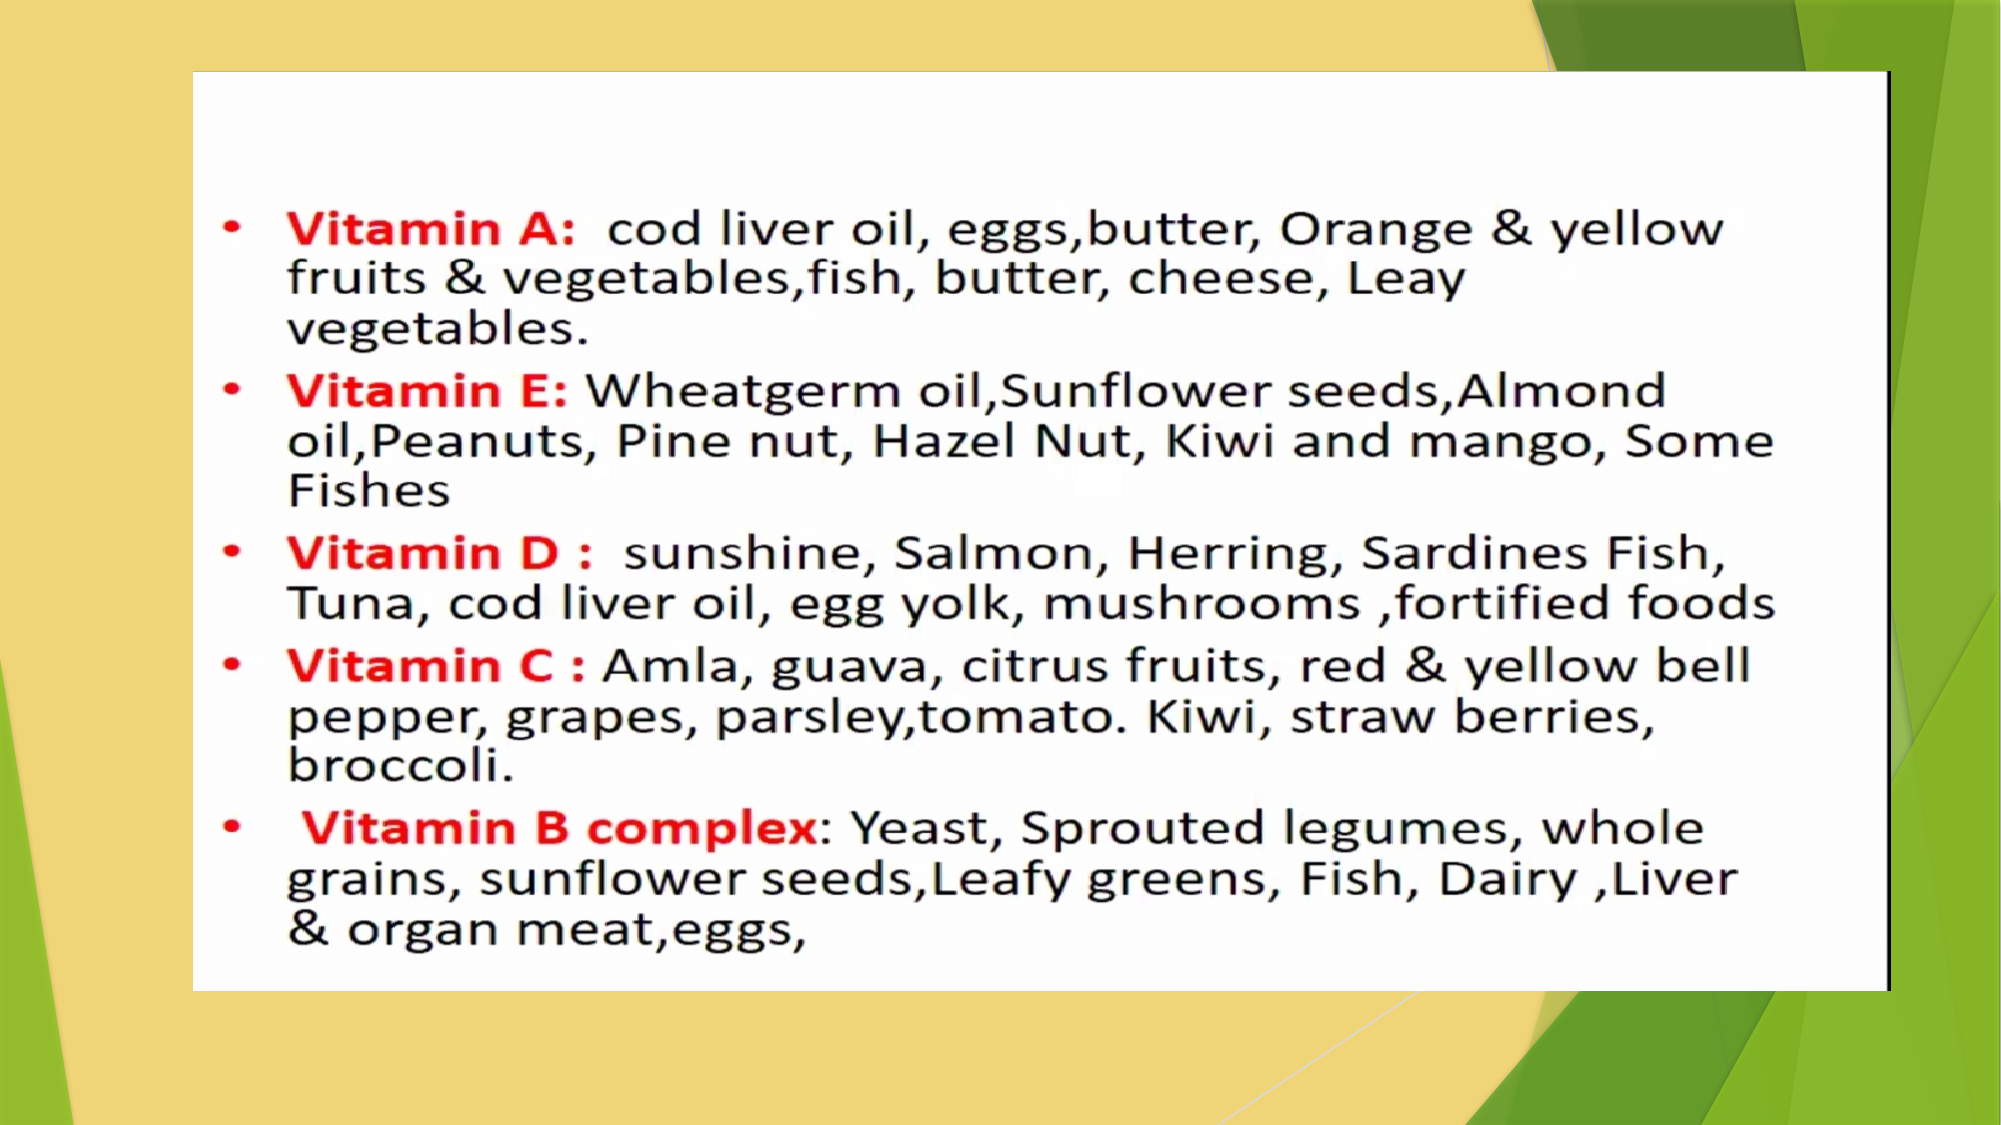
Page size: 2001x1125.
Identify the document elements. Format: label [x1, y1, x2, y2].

list [192, 71, 1891, 991]
